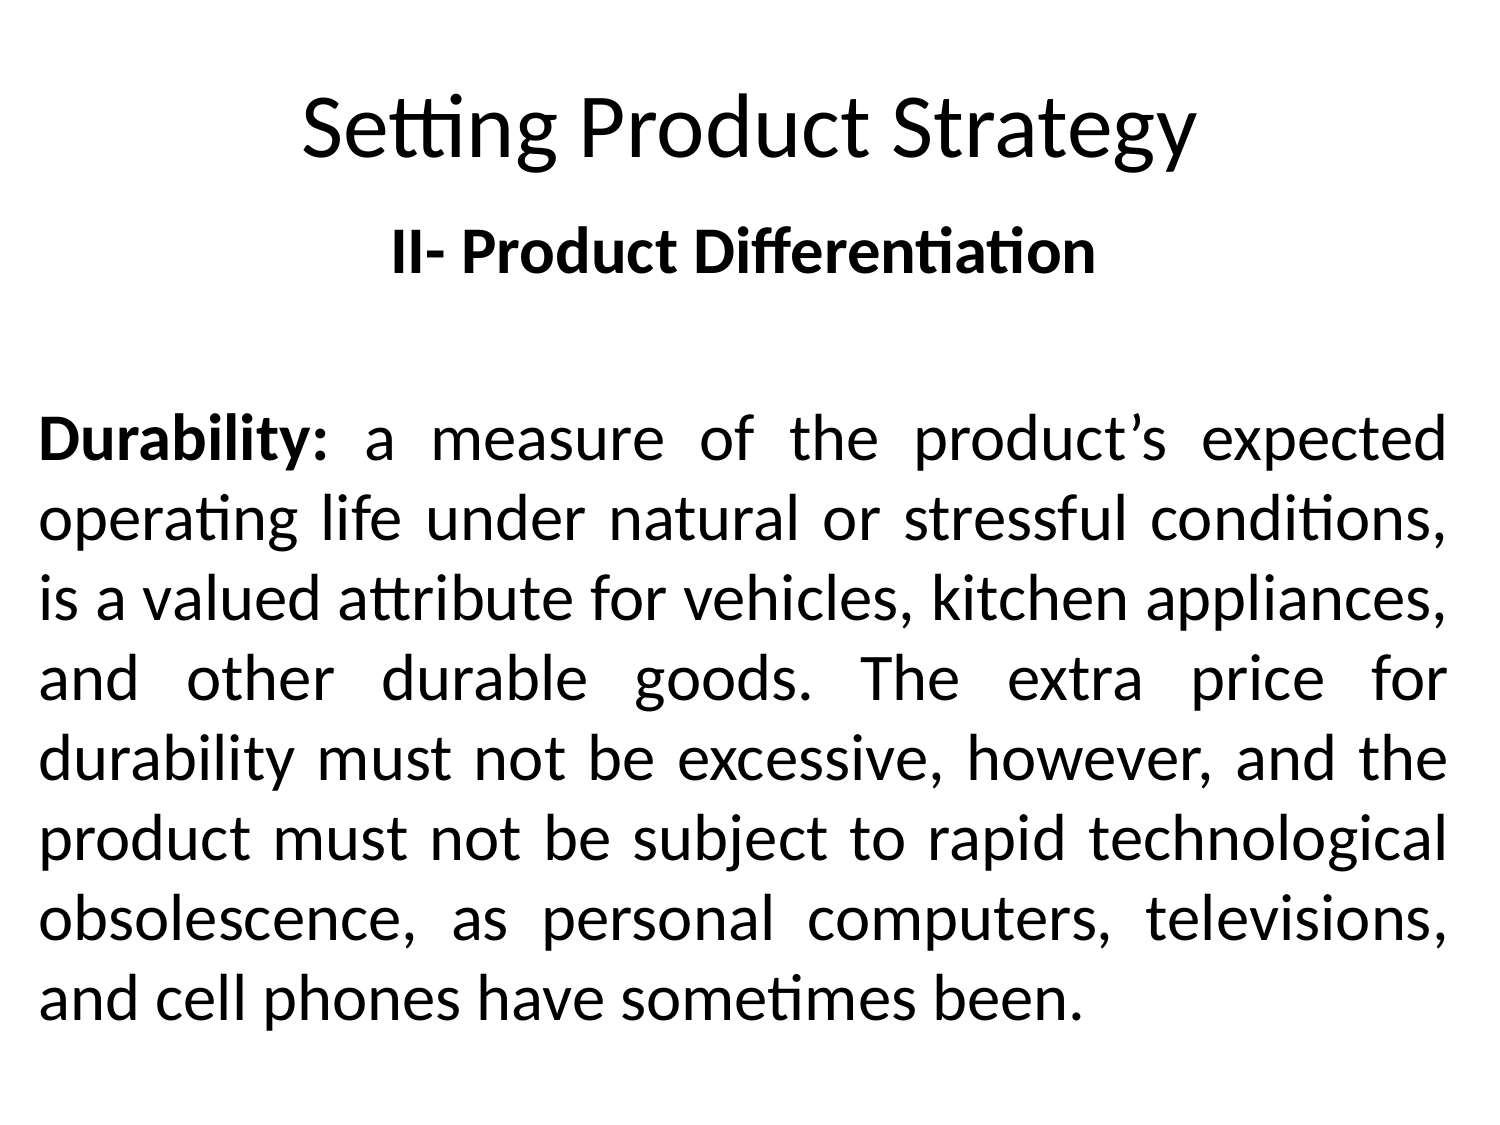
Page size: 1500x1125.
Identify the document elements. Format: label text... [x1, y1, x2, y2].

title Setting Product Strategy [112, 0, 1388, 199]
subtitle II- Product Differentiation Durability: a measure of the product’s expected operating life under natural or stressful conditions, is a valued attribute for vehicles, kitchen appliances, and other durable goods. The extra price for durability must not be excessive, however, and the product must not be subject to rapid technological obsolescence, as personal computers, televisions, and cell phones have sometimes been. [23, 199, 1465, 1125]
